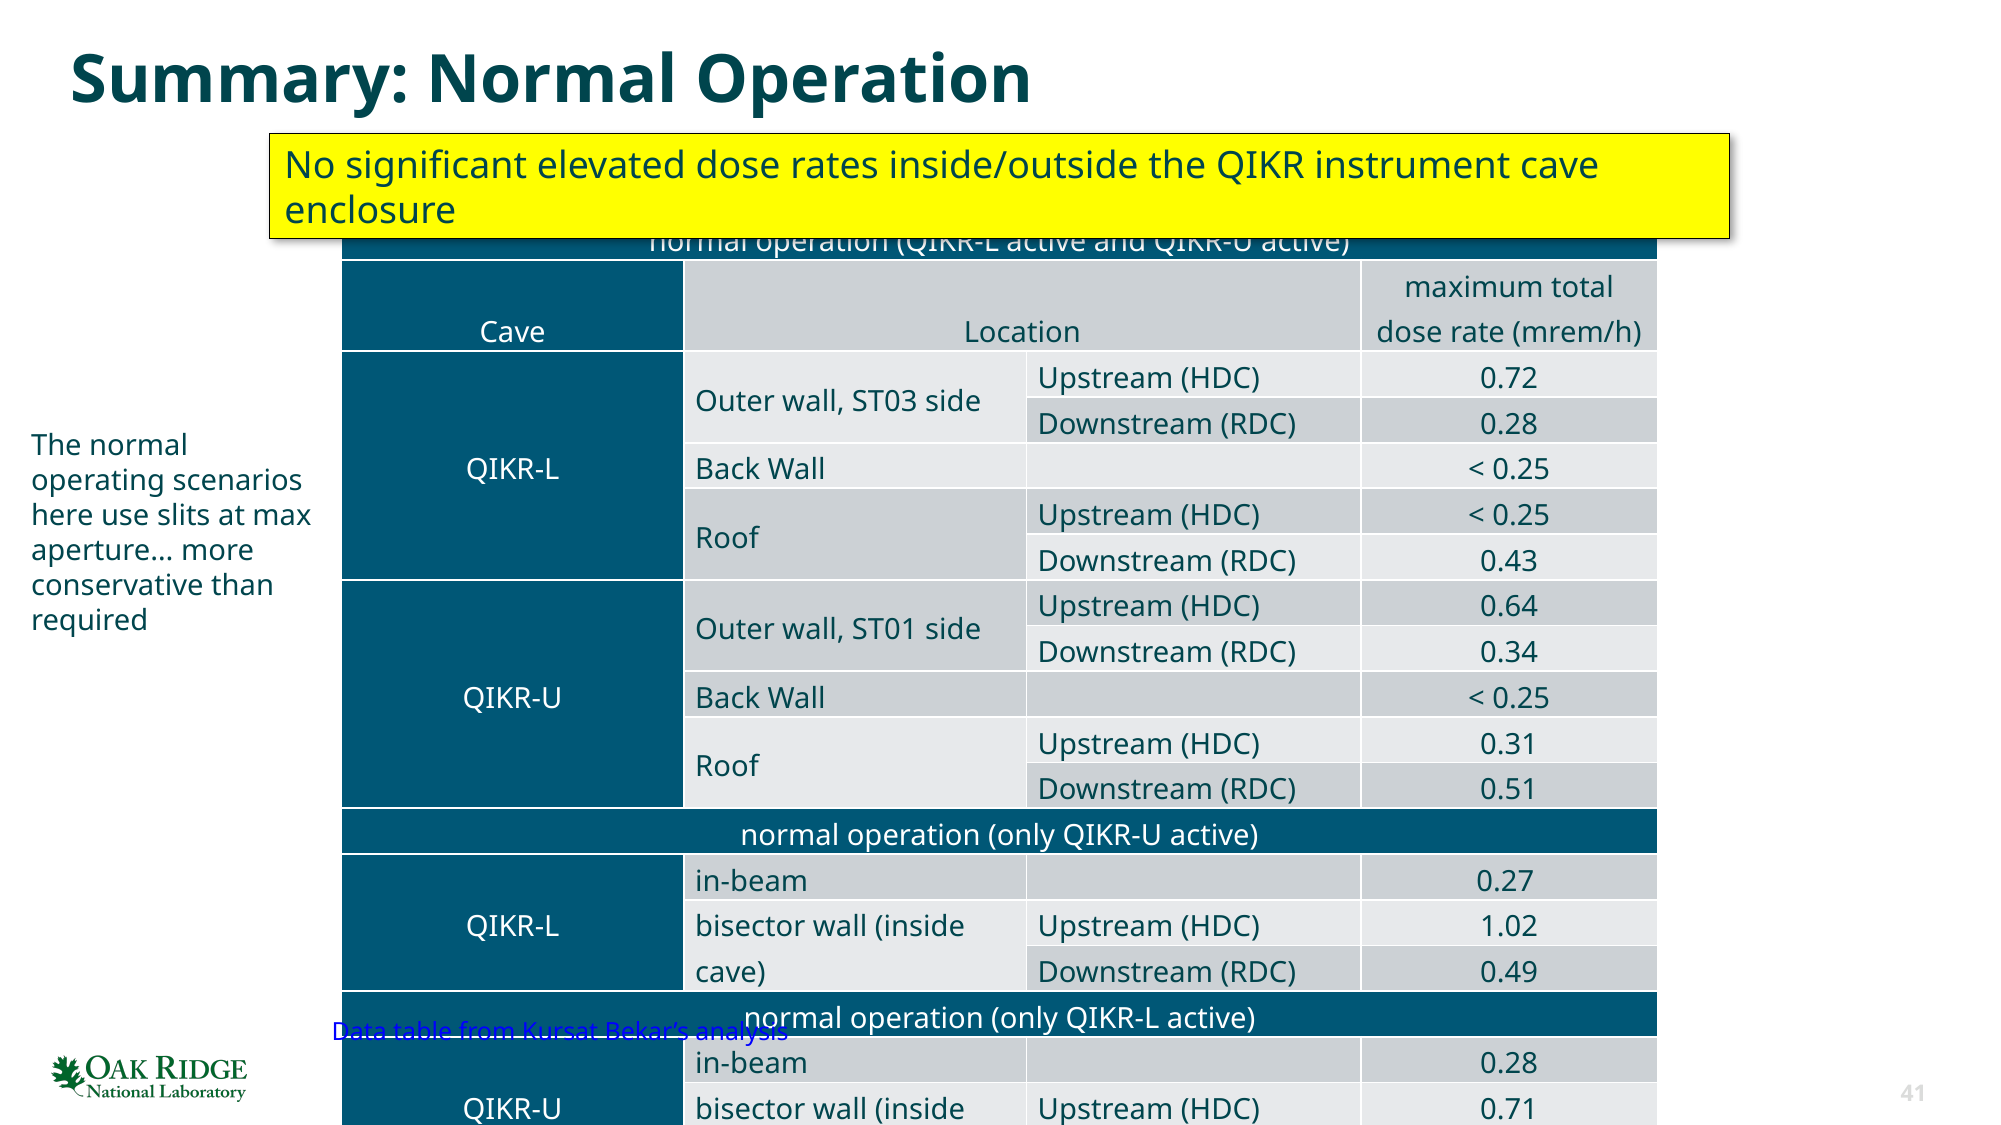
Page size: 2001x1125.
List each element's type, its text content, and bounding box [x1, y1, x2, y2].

table_cell Location [685, 261, 1360, 350]
table_cell [1027, 855, 1360, 899]
table_cell 0.28 [1362, 1038, 1657, 1082]
table_cell [1027, 1038, 1360, 1082]
table_cell Upstream (HDC) [1027, 489, 1360, 533]
picture [51, 1055, 247, 1102]
table_cell 0.28 [1362, 398, 1657, 442]
table_cell Upstream (HDC) [1027, 901, 1360, 945]
table_cell 0.64 [1362, 581, 1657, 625]
table_cell bisector wall (inside cave) [685, 901, 1026, 990]
table_cell Downstream (RDC) [1027, 535, 1360, 579]
table_cell normal operation (only QIKR-U active) [342, 809, 1657, 853]
table_cell QIKR-L [342, 352, 683, 579]
table_cell [1027, 672, 1360, 716]
table_cell < 0.25 [1362, 672, 1657, 716]
table_cell Upstream (HDC) [1027, 1083, 1360, 1125]
table_cell [1027, 444, 1360, 487]
table_cell QIKR-L [342, 855, 683, 990]
table_cell bisector wall (inside cave) [685, 1083, 1026, 1125]
table_cell < 0.25 [1362, 444, 1657, 487]
text_box No significant elevated dose rates inside/outside the QIKR instrument cave enclosure [269, 133, 1730, 239]
table_cell Cave [342, 261, 683, 350]
table_cell 1.02 [1362, 901, 1657, 945]
table_cell Downstream (RDC) [1027, 398, 1360, 442]
table_cell maximum total dose rate (mrem/h) [1362, 261, 1657, 350]
table_cell Outer wall, ST03 side [685, 352, 1026, 442]
table_cell Back Wall [685, 444, 1026, 487]
table_cell Upstream (HDC) [1027, 581, 1360, 625]
table_header normal operation (QIKR-L active and QIKR-U active) [342, 248, 1657, 259]
table_cell 0.34 [1362, 626, 1657, 670]
table_cell QIKR-U [342, 1053, 683, 1125]
table_cell 0.27 [1362, 855, 1657, 899]
table_cell Back Wall [685, 672, 1026, 716]
table_cell 0.51 [1362, 763, 1657, 807]
table_cell Upstream (HDC) [1027, 352, 1360, 396]
table_cell normal operation (only QIKR-L active) [342, 992, 1657, 1036]
table_cell in-beam [685, 1038, 1026, 1082]
table_cell Upstream (HDC) [1027, 718, 1360, 762]
table_cell < 0.25 [1362, 489, 1657, 533]
table_cell in-beam [685, 855, 1026, 899]
table_cell Downstream (RDC) [1027, 626, 1360, 670]
table_cell Roof [685, 718, 1026, 807]
title Summary: Normal Operation [70, 45, 1946, 134]
text_box The normal operating scenarios here use slits at max aperture… more conservative than required [16, 419, 334, 644]
table_cell 0.49 [1362, 946, 1657, 990]
table_cell 0.31 [1362, 718, 1657, 762]
table_cell QIKR-U [342, 581, 683, 807]
text_box Data table from Kursat Bekar’s analysis [316, 1007, 805, 1053]
table_cell 0.72 [1362, 352, 1657, 396]
table_cell Roof [685, 489, 1026, 579]
table_cell Downstream (RDC) [1027, 763, 1360, 807]
table_cell 0.71 [1362, 1083, 1657, 1125]
table_cell 0.43 [1362, 535, 1657, 579]
table_cell Outer wall, ST01 side [685, 581, 1026, 670]
table_cell Downstream (RDC) [1027, 946, 1360, 990]
